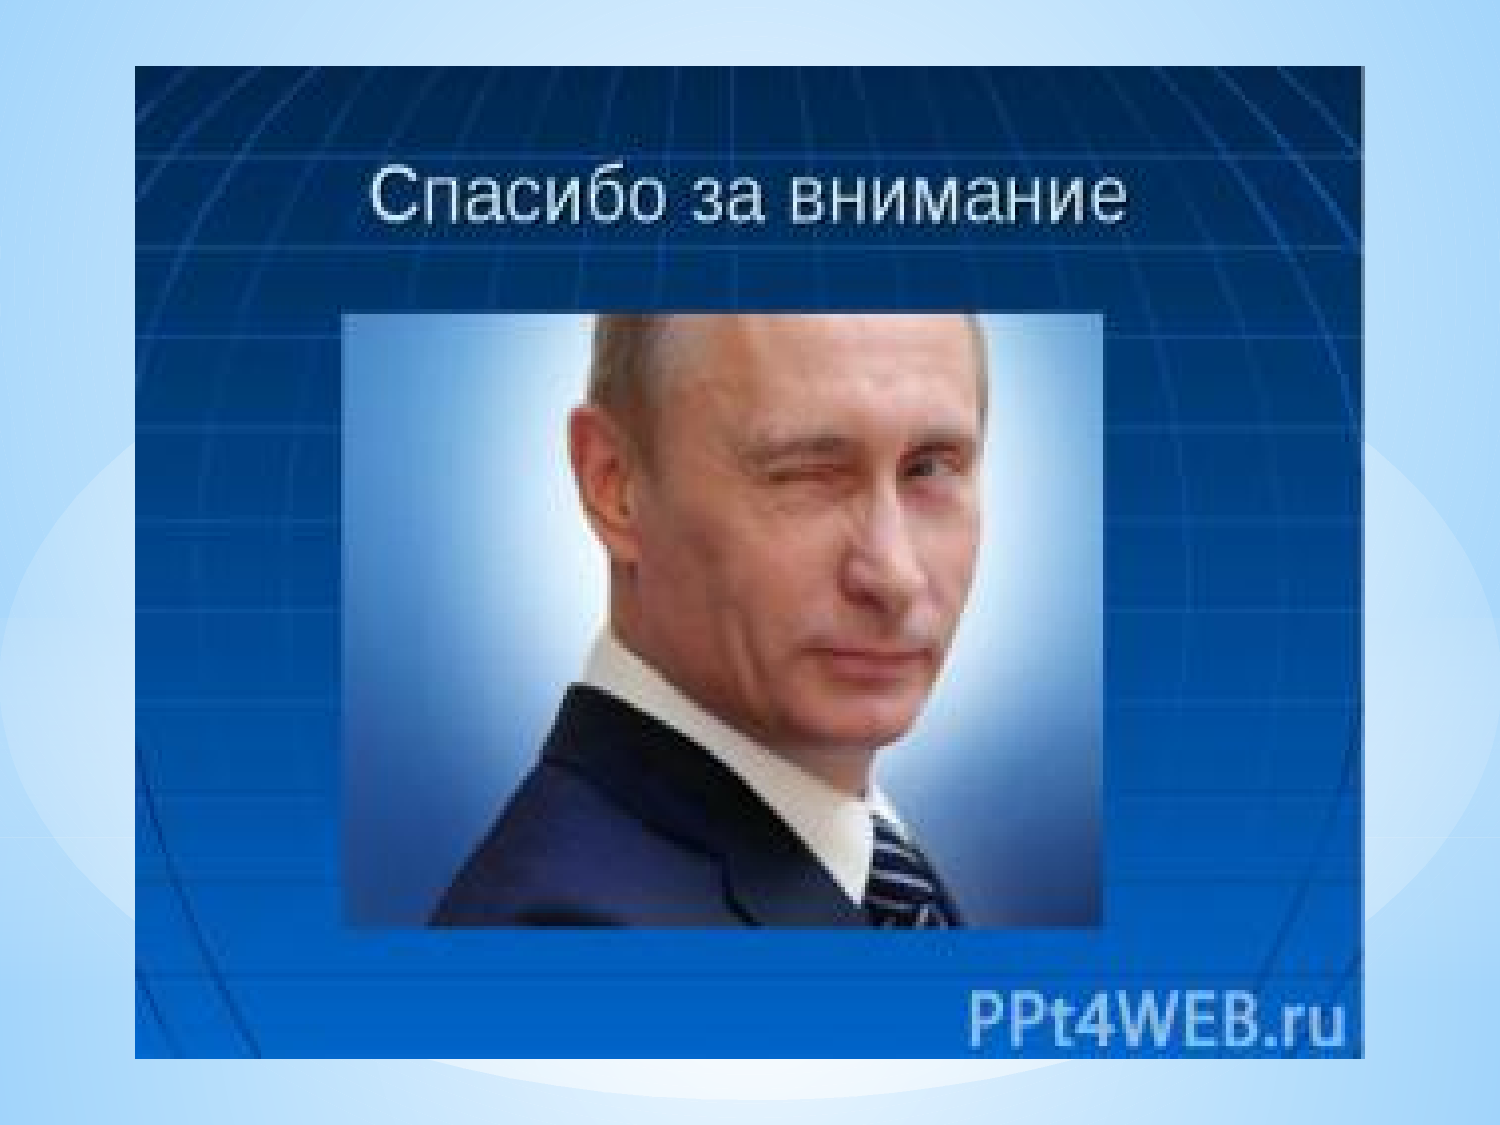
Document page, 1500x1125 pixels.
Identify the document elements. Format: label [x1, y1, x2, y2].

picture [135, 66, 1365, 1059]
